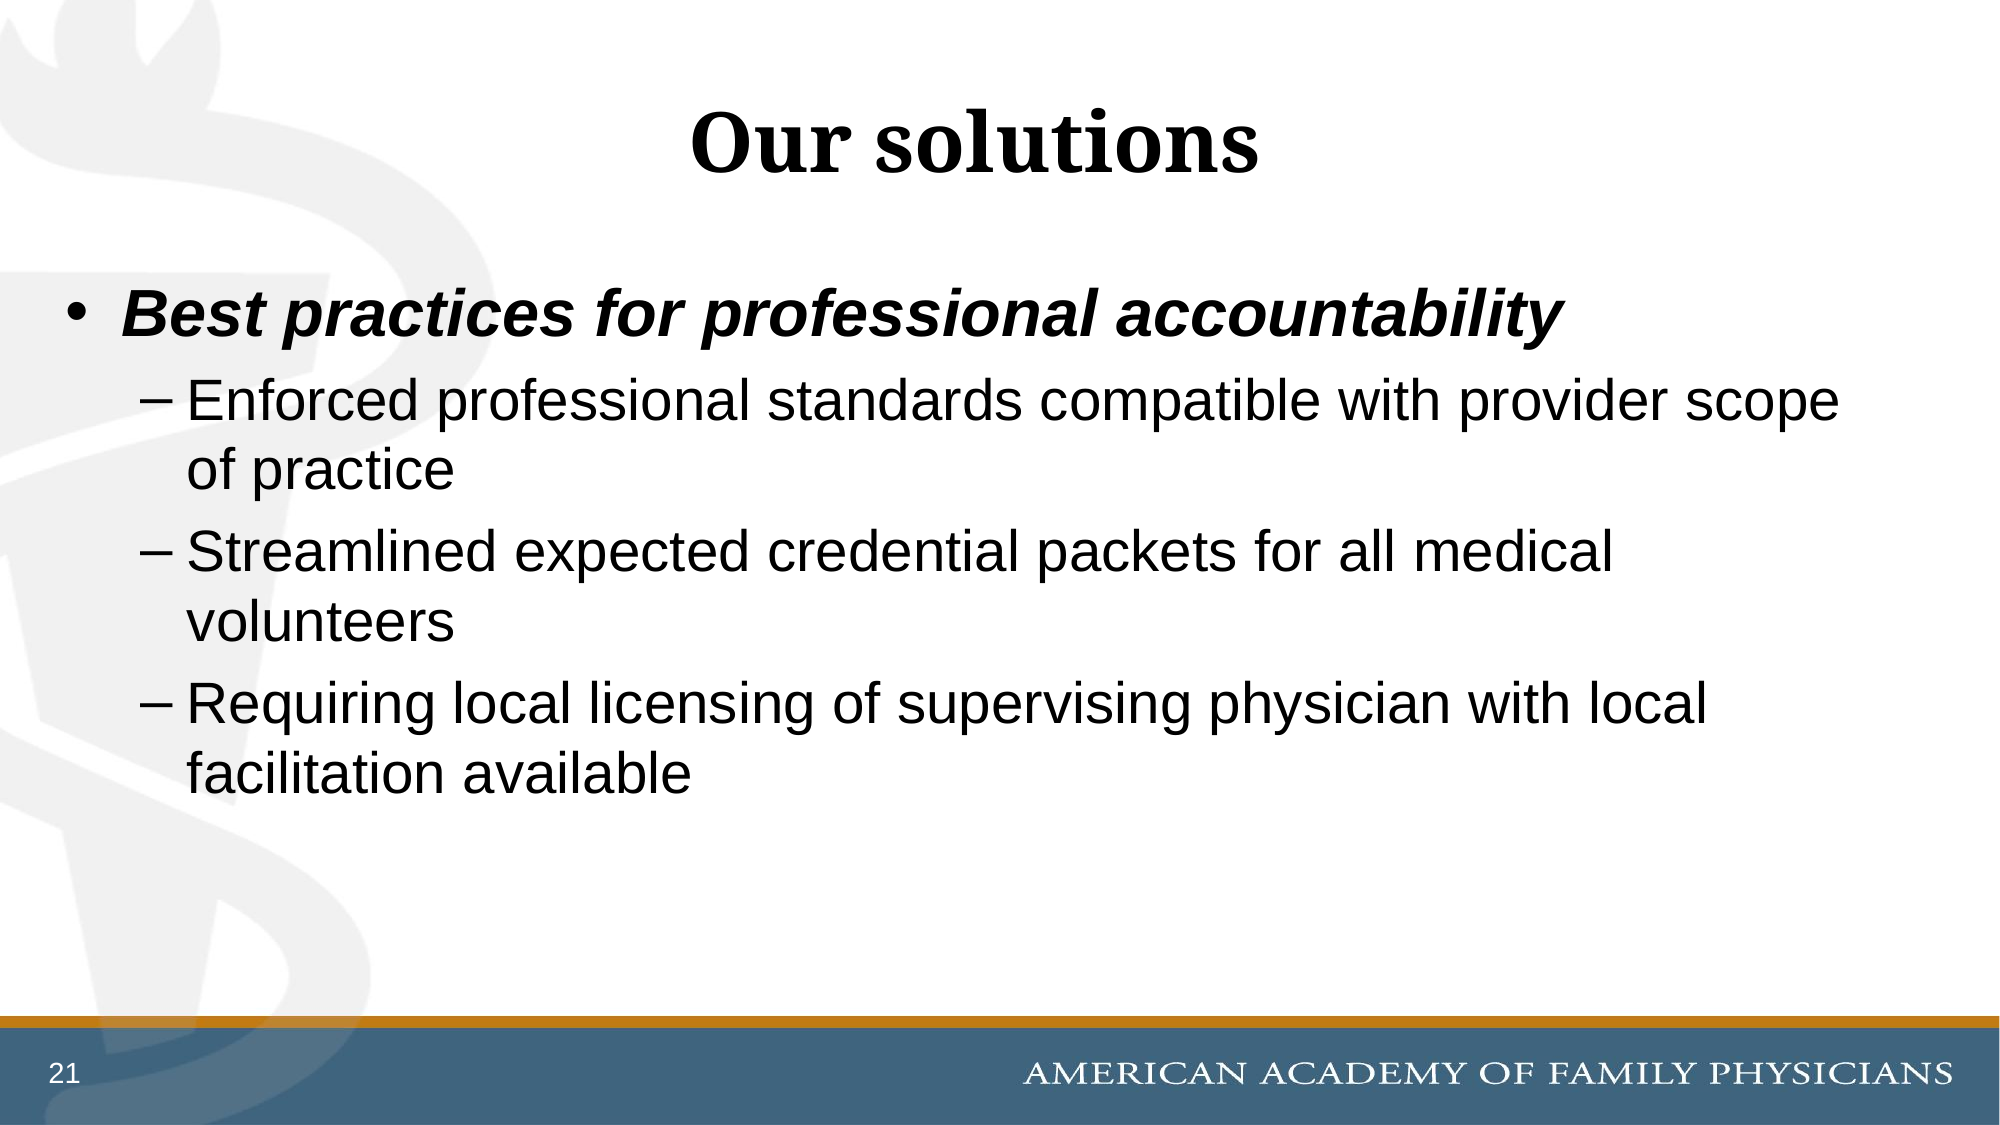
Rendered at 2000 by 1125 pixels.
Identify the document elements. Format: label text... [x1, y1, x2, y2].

slide_number 21 [33, 1046, 150, 1125]
picture [0, 0, 2000, 1125]
list Best practices for professional accountability Enforced professional standards compatible with provider scope of practice Streamlined expected credential packets for all medical volunteers Requiring local licensing of supervising physician with local facilitation available [49, 262, 1900, 1005]
title Our solutions [49, 45, 1900, 233]
